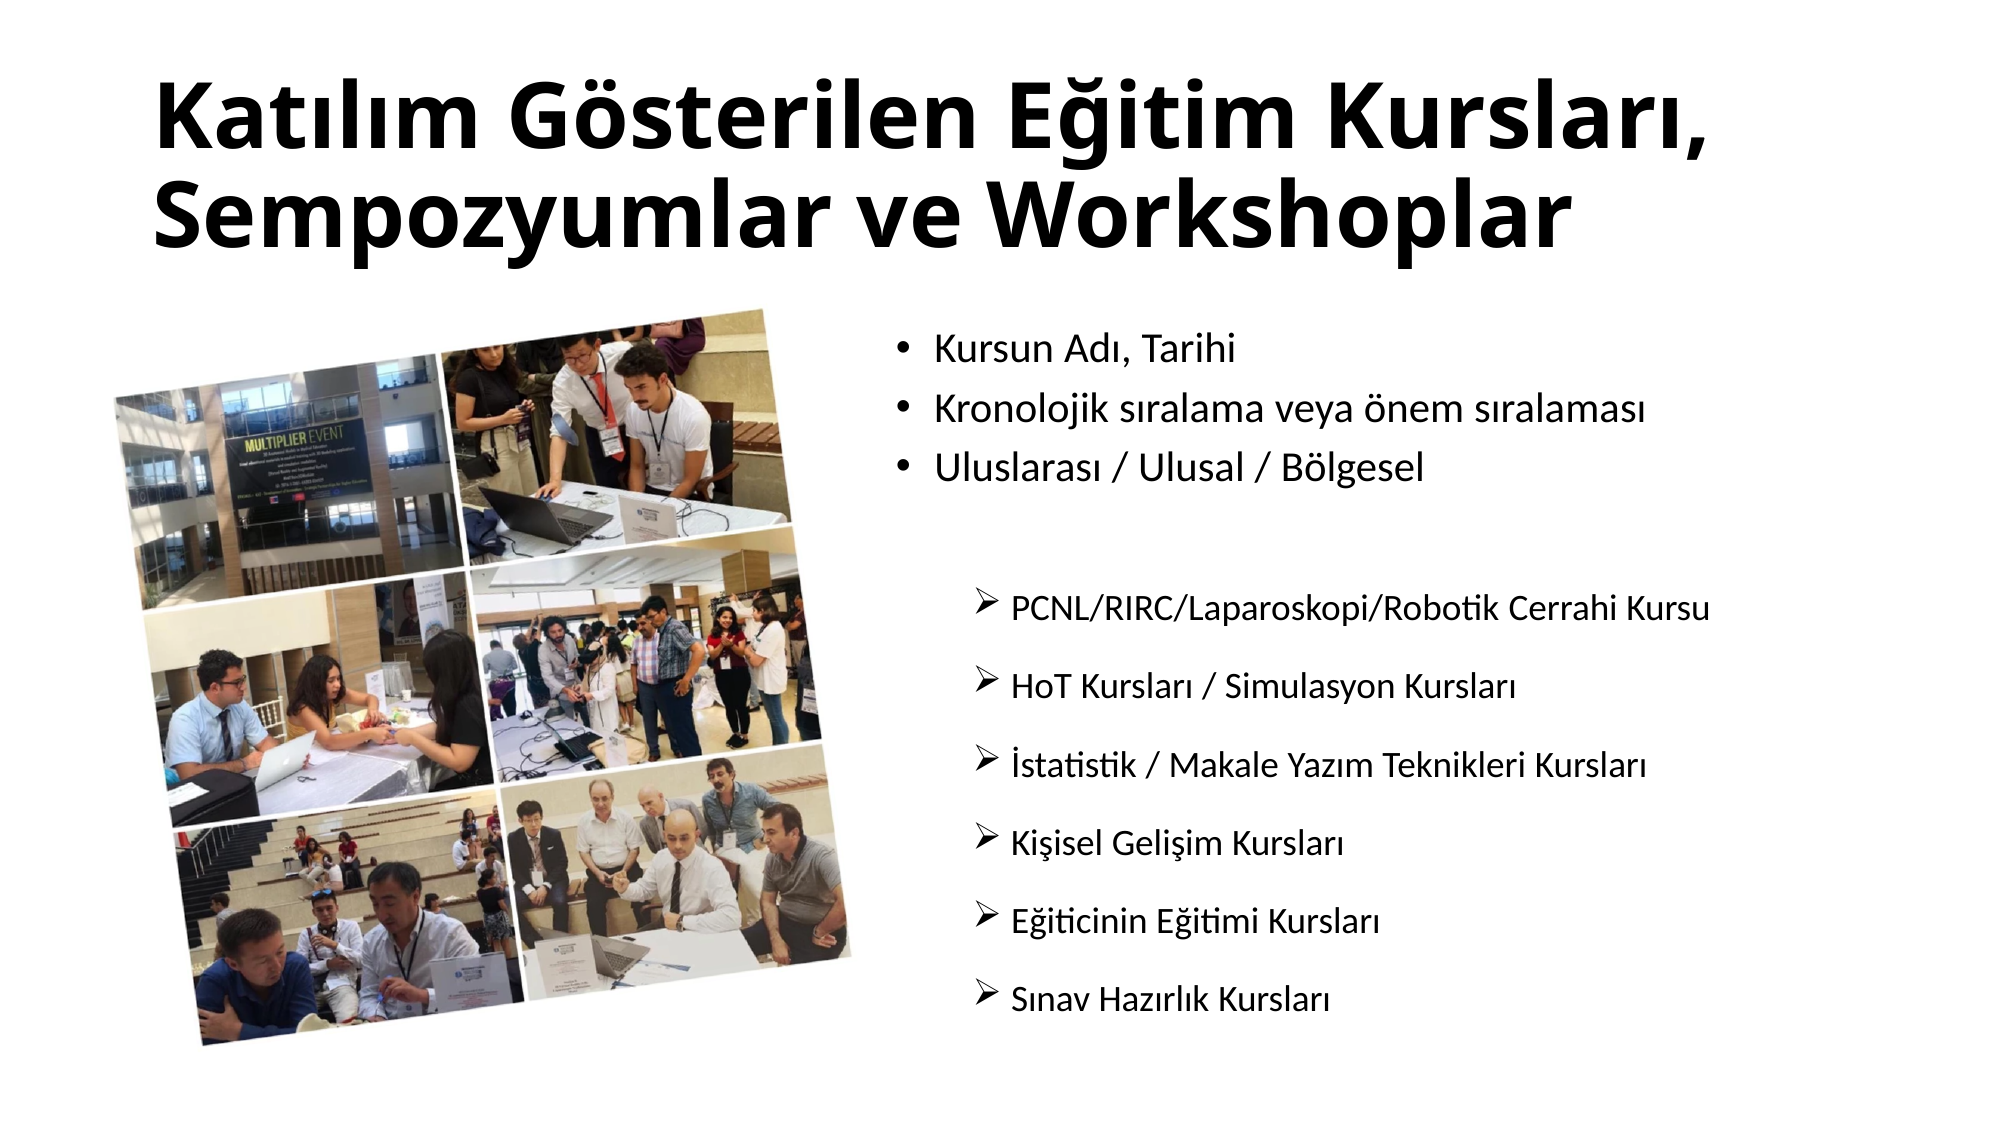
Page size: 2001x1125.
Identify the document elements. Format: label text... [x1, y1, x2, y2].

picture [106, 300, 859, 1052]
title Katılım Gösterilen Eğitim Kursları, Sempozyumlar ve Workshoplar [137, 59, 1863, 278]
list Kursun Adı, Tarihi Kronolojik sıralama veya önem sıralaması Uluslarası / Ulusal / Bölgesel PCNL/RIRC/Laparoskopi/Robotik Cerrahi Kursu HoT Kursları / Simulasyon Kursları İstatistik / Makale Yazım Teknikleri Kursları Kişisel Gelişim Kursları Eğiticinin Eğitimi Kursları Sınav Hazırlık Kursları [880, 318, 1896, 1033]
